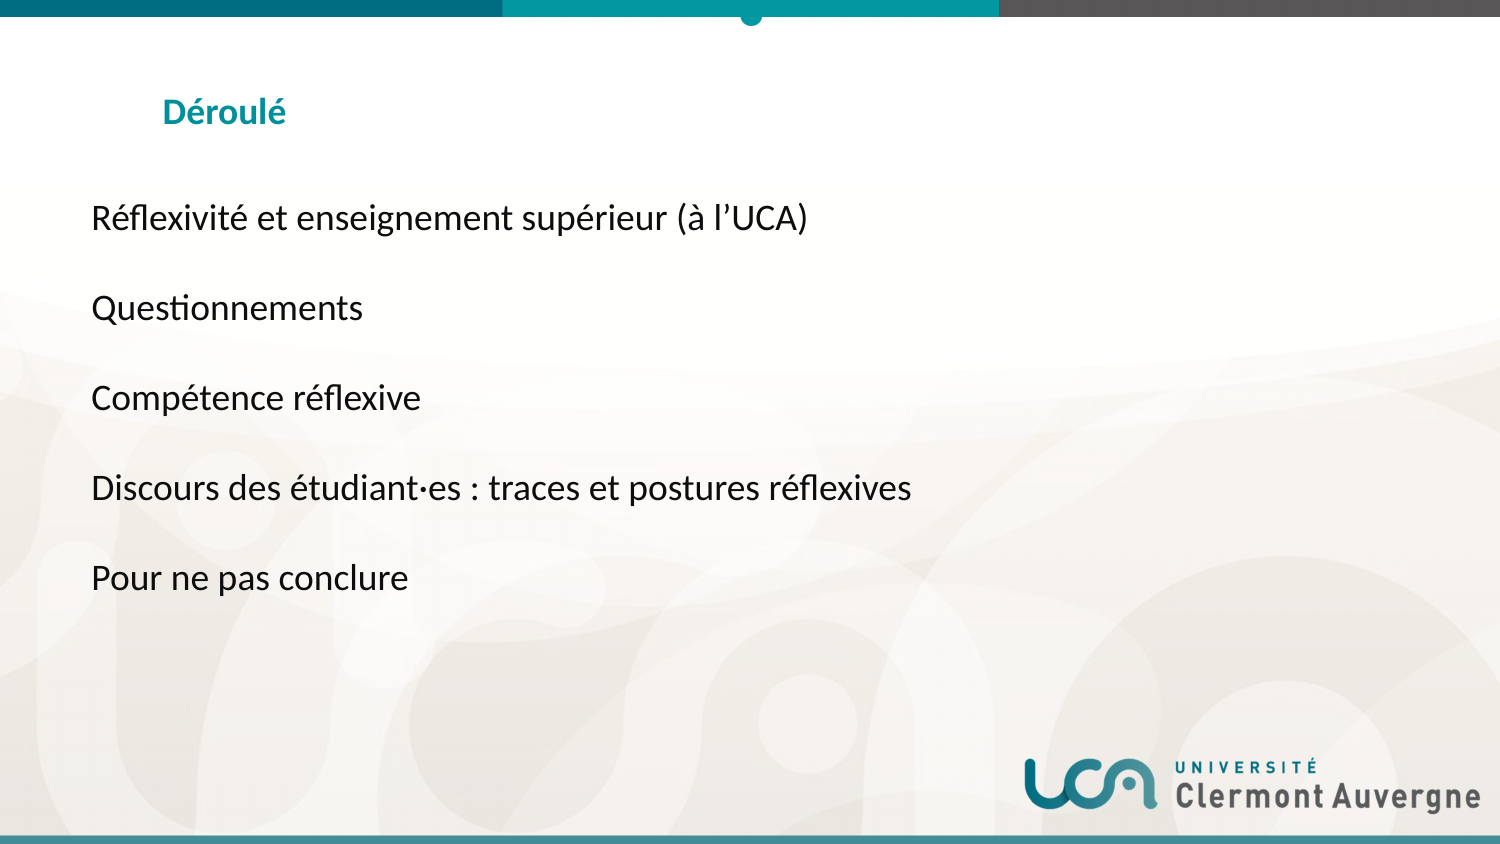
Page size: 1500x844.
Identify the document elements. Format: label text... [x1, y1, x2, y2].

text_box Déroulé [147, 79, 302, 139]
picture [0, 0, 1500, 844]
text_box Réflexivité et enseignement supérieur (à l’UCA) Questionnements Compétence réflexive Discours des étudiant·es : traces et postures réflexives Pour ne pas conclure [76, 185, 1424, 606]
